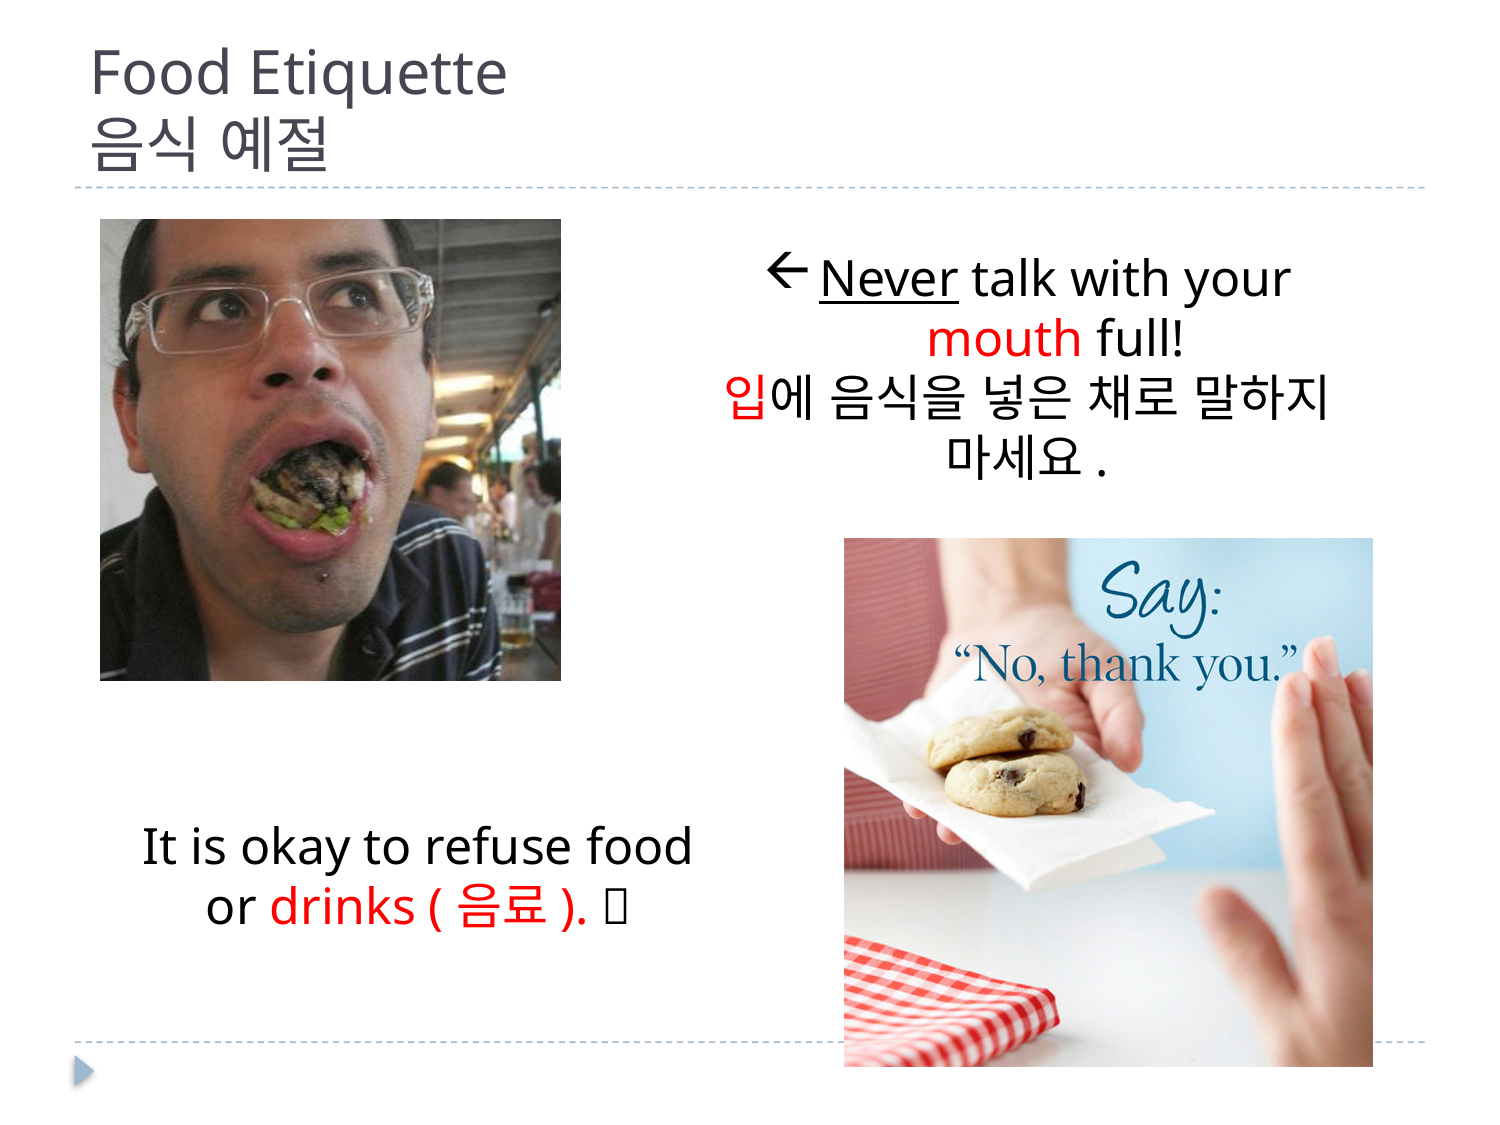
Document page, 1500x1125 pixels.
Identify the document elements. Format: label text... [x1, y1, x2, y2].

picture [844, 538, 1373, 1068]
text_box It is okay to refuse food or drinks (음료).  [88, 716, 762, 1034]
text_box Never talk with your mouth full! 입에 음식을 넣은 채로 말하지 마세요. [690, 208, 1365, 526]
title Food Etiquette 음식 예절 [75, 24, 1425, 188]
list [100, 219, 562, 681]
